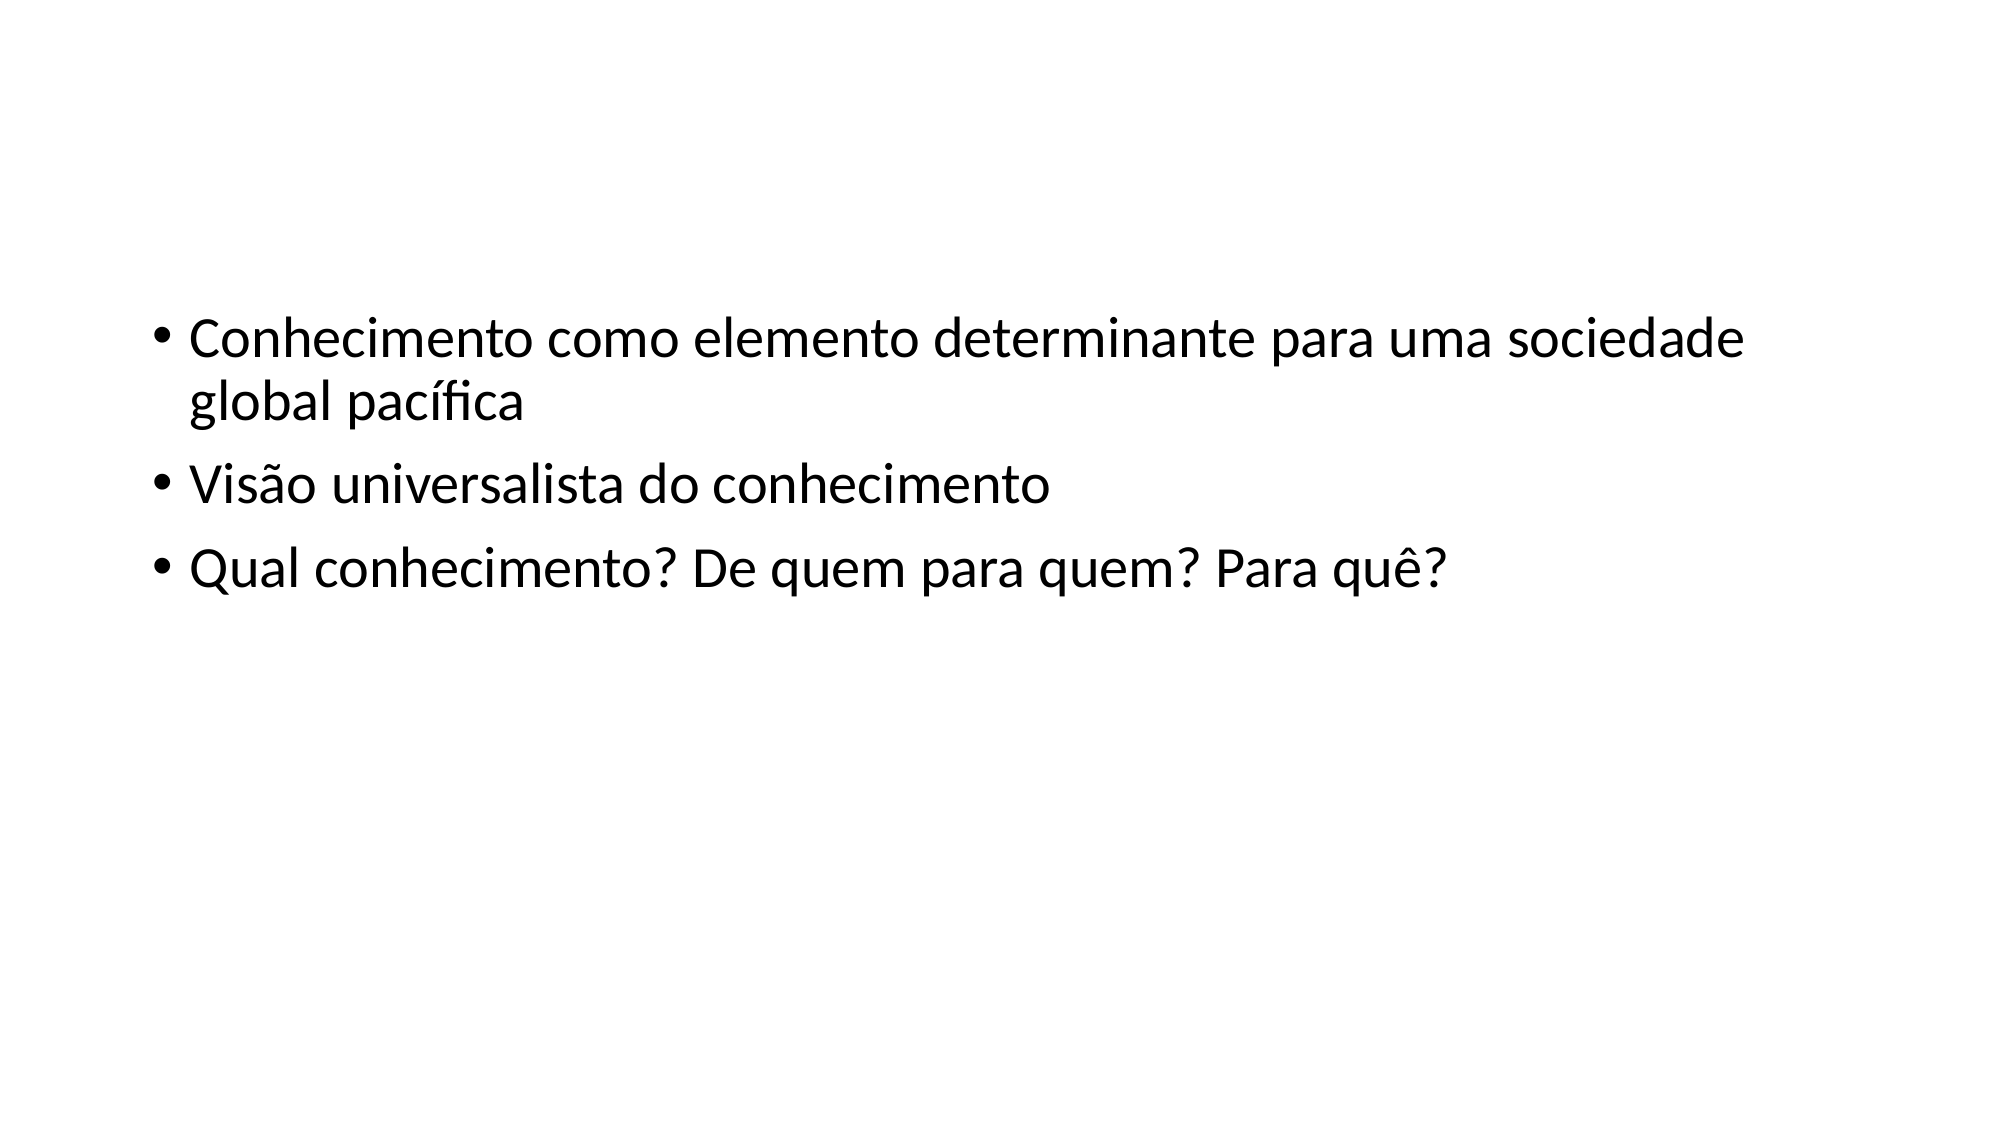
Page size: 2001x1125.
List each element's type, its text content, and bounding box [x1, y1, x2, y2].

list Conhecimento como elemento determinante para uma sociedade global pacífica Visão universalista do conhecimento Qual conhecimento? De quem para quem? Para quê? [137, 299, 1863, 1014]
